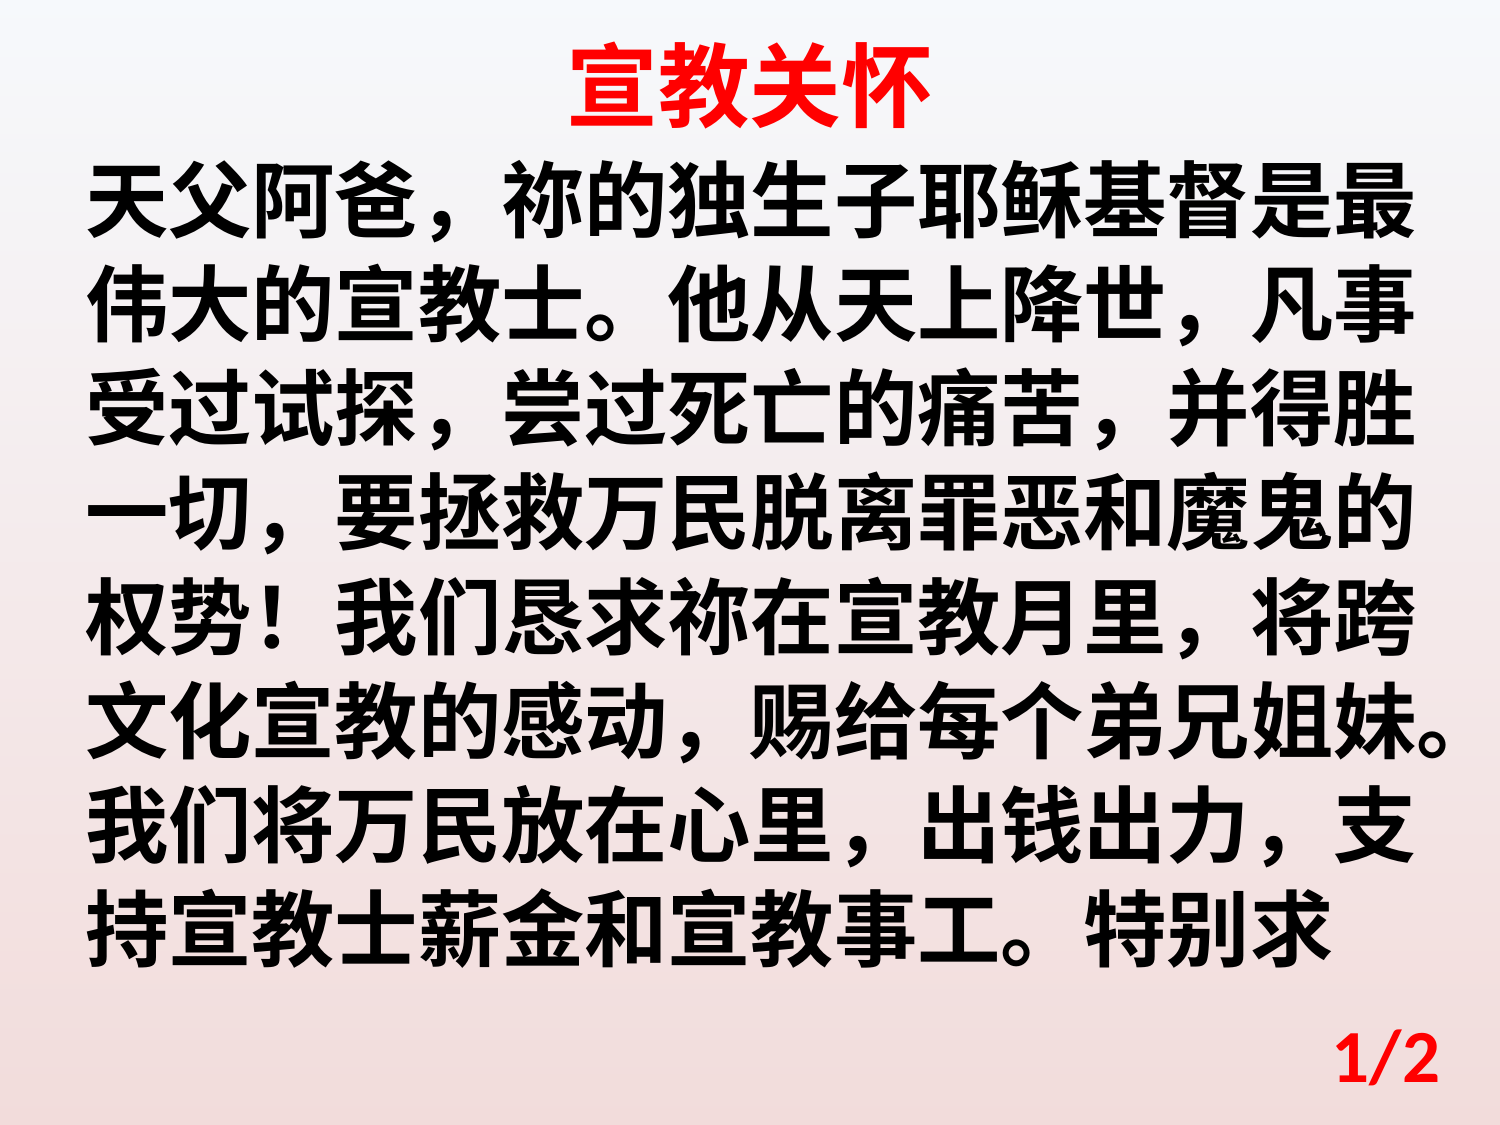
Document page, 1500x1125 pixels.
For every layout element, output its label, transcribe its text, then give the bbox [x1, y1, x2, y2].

text_box 宣教关怀 [0, 31, 1500, 137]
list 天父阿爸，祢的独生子耶稣基督是最伟大的宣教士。他从天上降世，凡事受过试探，尝过死亡的痛苦，并得胜一切，要拯救万民脱离罪恶和魔鬼的权势！我们恳求祢在宣教月里，将跨文化宣教的感动，赐给每个弟兄姐妹。我们将万民放在心里，出钱出力，支持宣教士薪金和宣教事工。特别求 [70, 137, 1447, 1063]
text_box 1/2 [1317, 1000, 1473, 1105]
